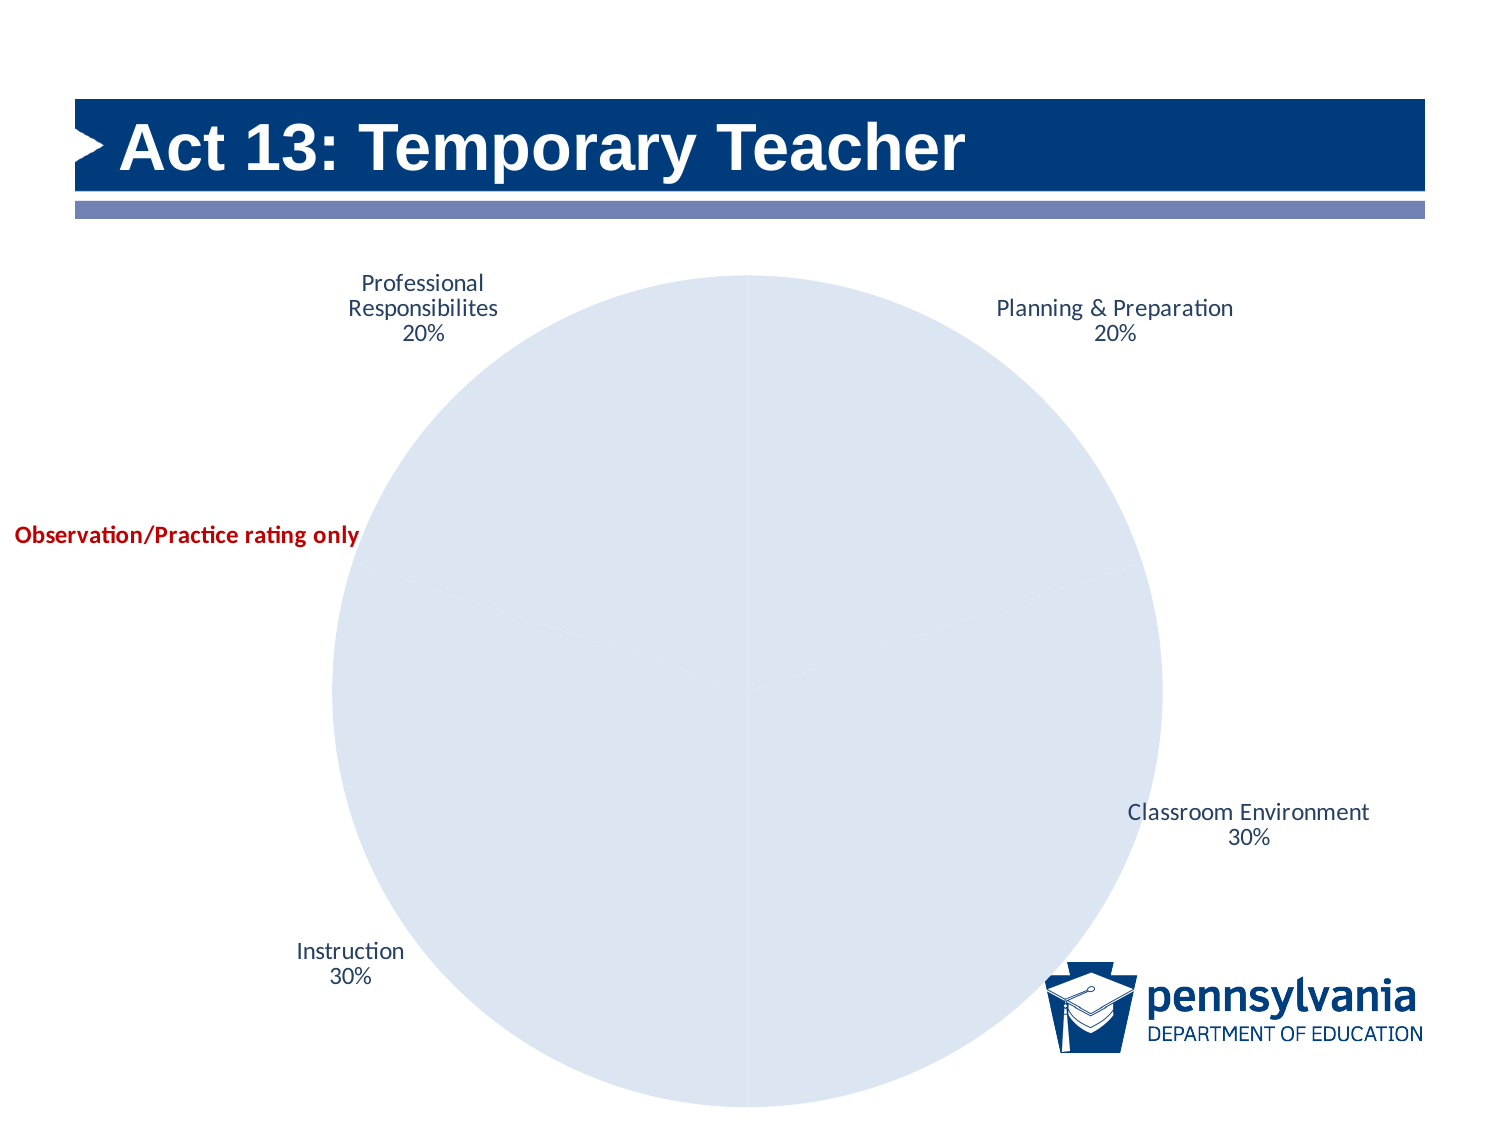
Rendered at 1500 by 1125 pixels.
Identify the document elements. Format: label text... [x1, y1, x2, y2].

title Act 13: Temporary Teacher [75, 50, 1425, 235]
chart [0, 237, 1500, 1125]
